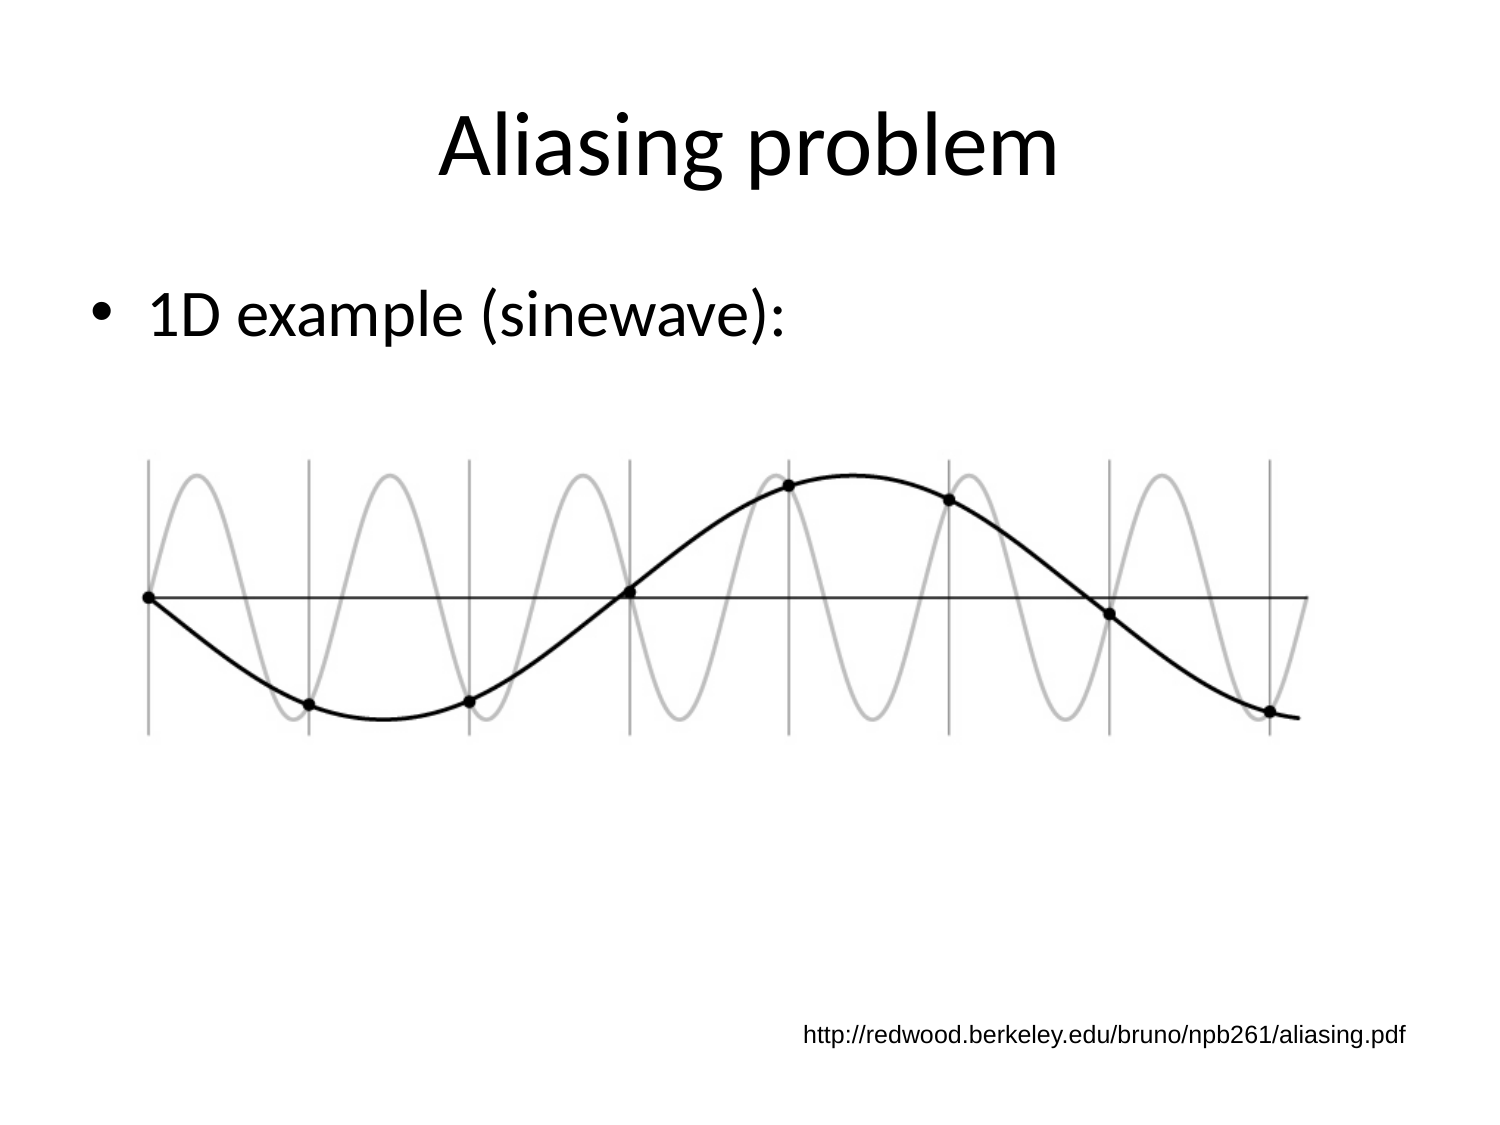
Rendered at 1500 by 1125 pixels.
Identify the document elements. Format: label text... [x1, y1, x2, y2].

picture [137, 449, 1319, 748]
list 1D example (sinewave): [75, 262, 1425, 1005]
title Aliasing problem [75, 45, 1425, 233]
text_box http://redwood.berkeley.edu/bruno/npb261/aliasing.pdf [788, 1011, 1448, 1057]
